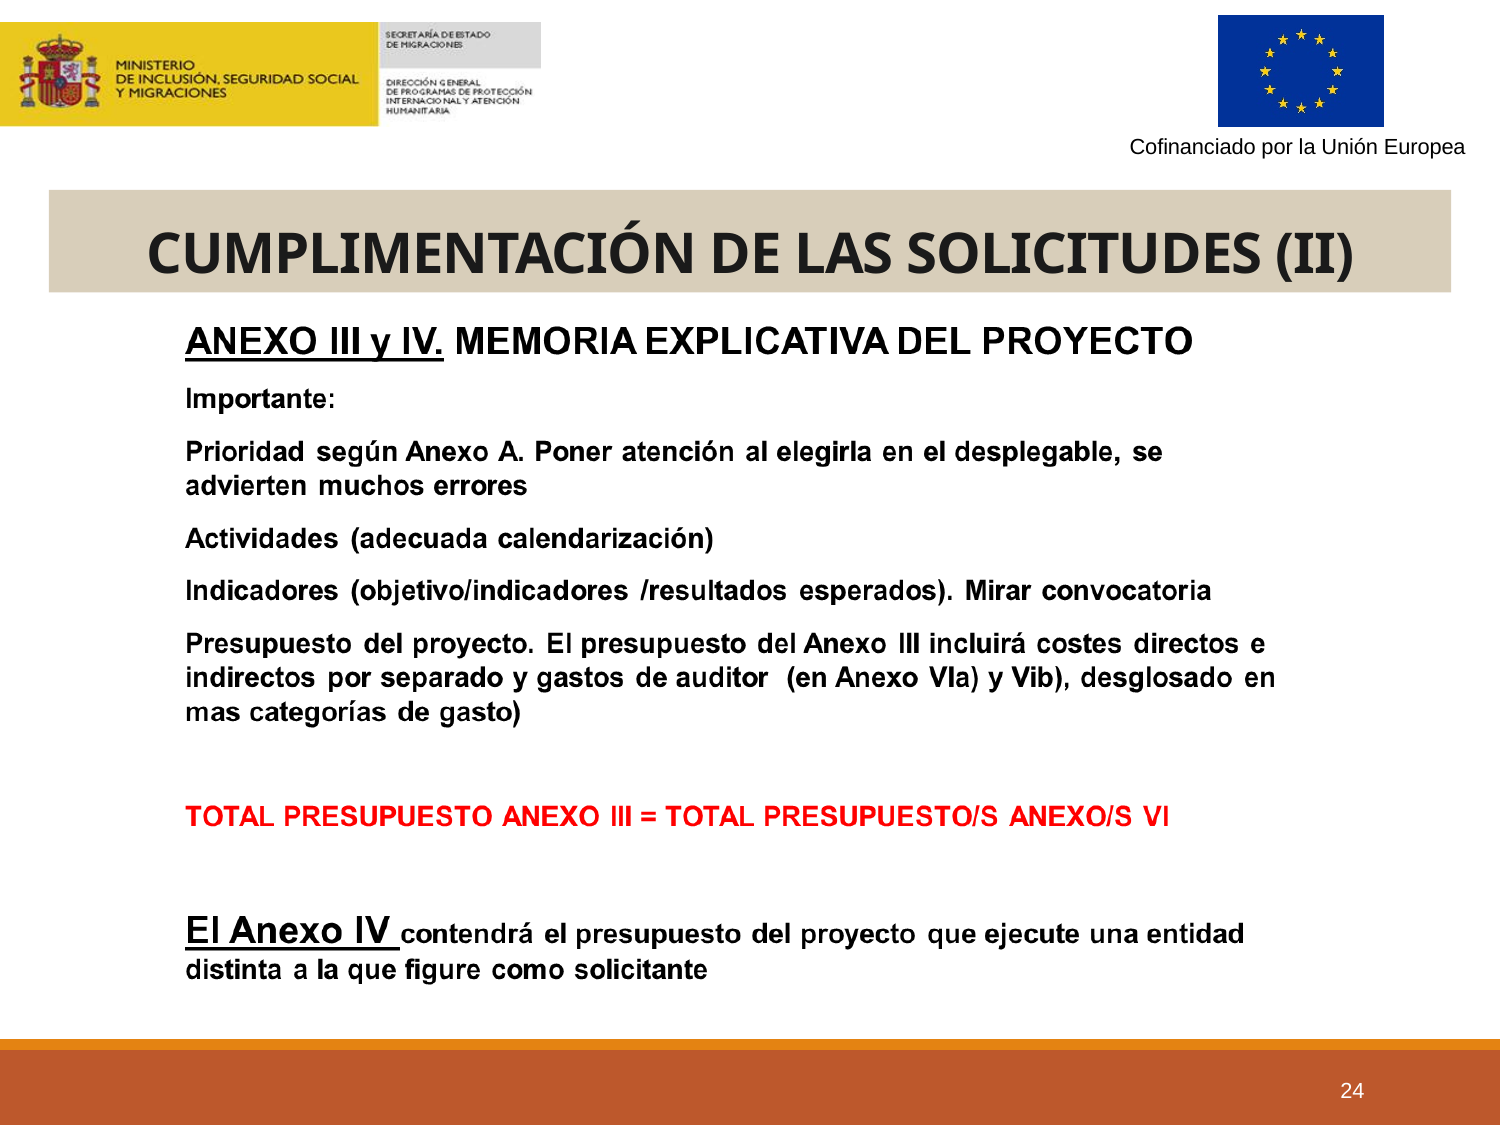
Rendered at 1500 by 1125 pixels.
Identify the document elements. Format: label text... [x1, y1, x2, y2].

picture [1217, 15, 1384, 127]
title CUMPLIMENTACIÓN DE LAS SOLICITUDES (II) [48, 189, 1452, 293]
slide_number 24 [1218, 1059, 1380, 1120]
text_box Cofinanciado por la Unión Europea [1063, 125, 1500, 167]
picture [0, 21, 542, 127]
picture [161, 203, 1302, 1036]
